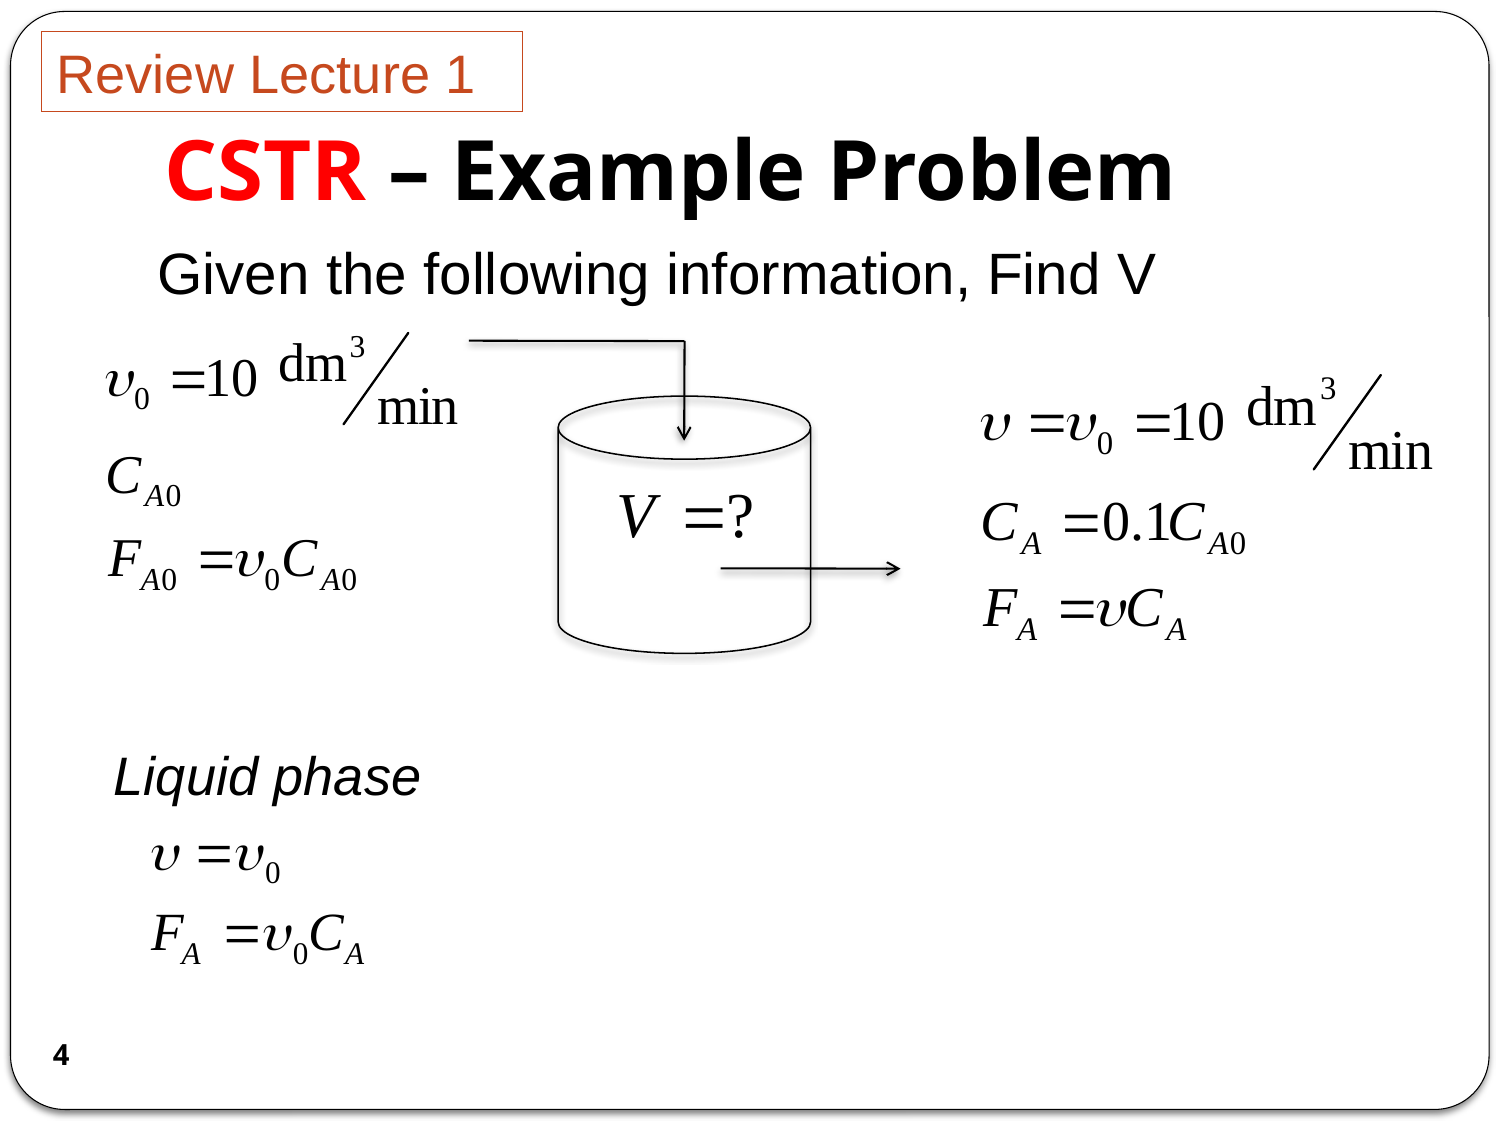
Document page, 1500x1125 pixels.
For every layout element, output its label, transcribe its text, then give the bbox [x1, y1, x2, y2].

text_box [98, 320, 1447, 972]
text_box Review Lecture 1 [41, 31, 523, 112]
slide_number 4 [23, 1018, 99, 1094]
title CSTR – Example Problem [150, 45, 1425, 233]
text_box Given the following information, Find V [142, 229, 1319, 314]
